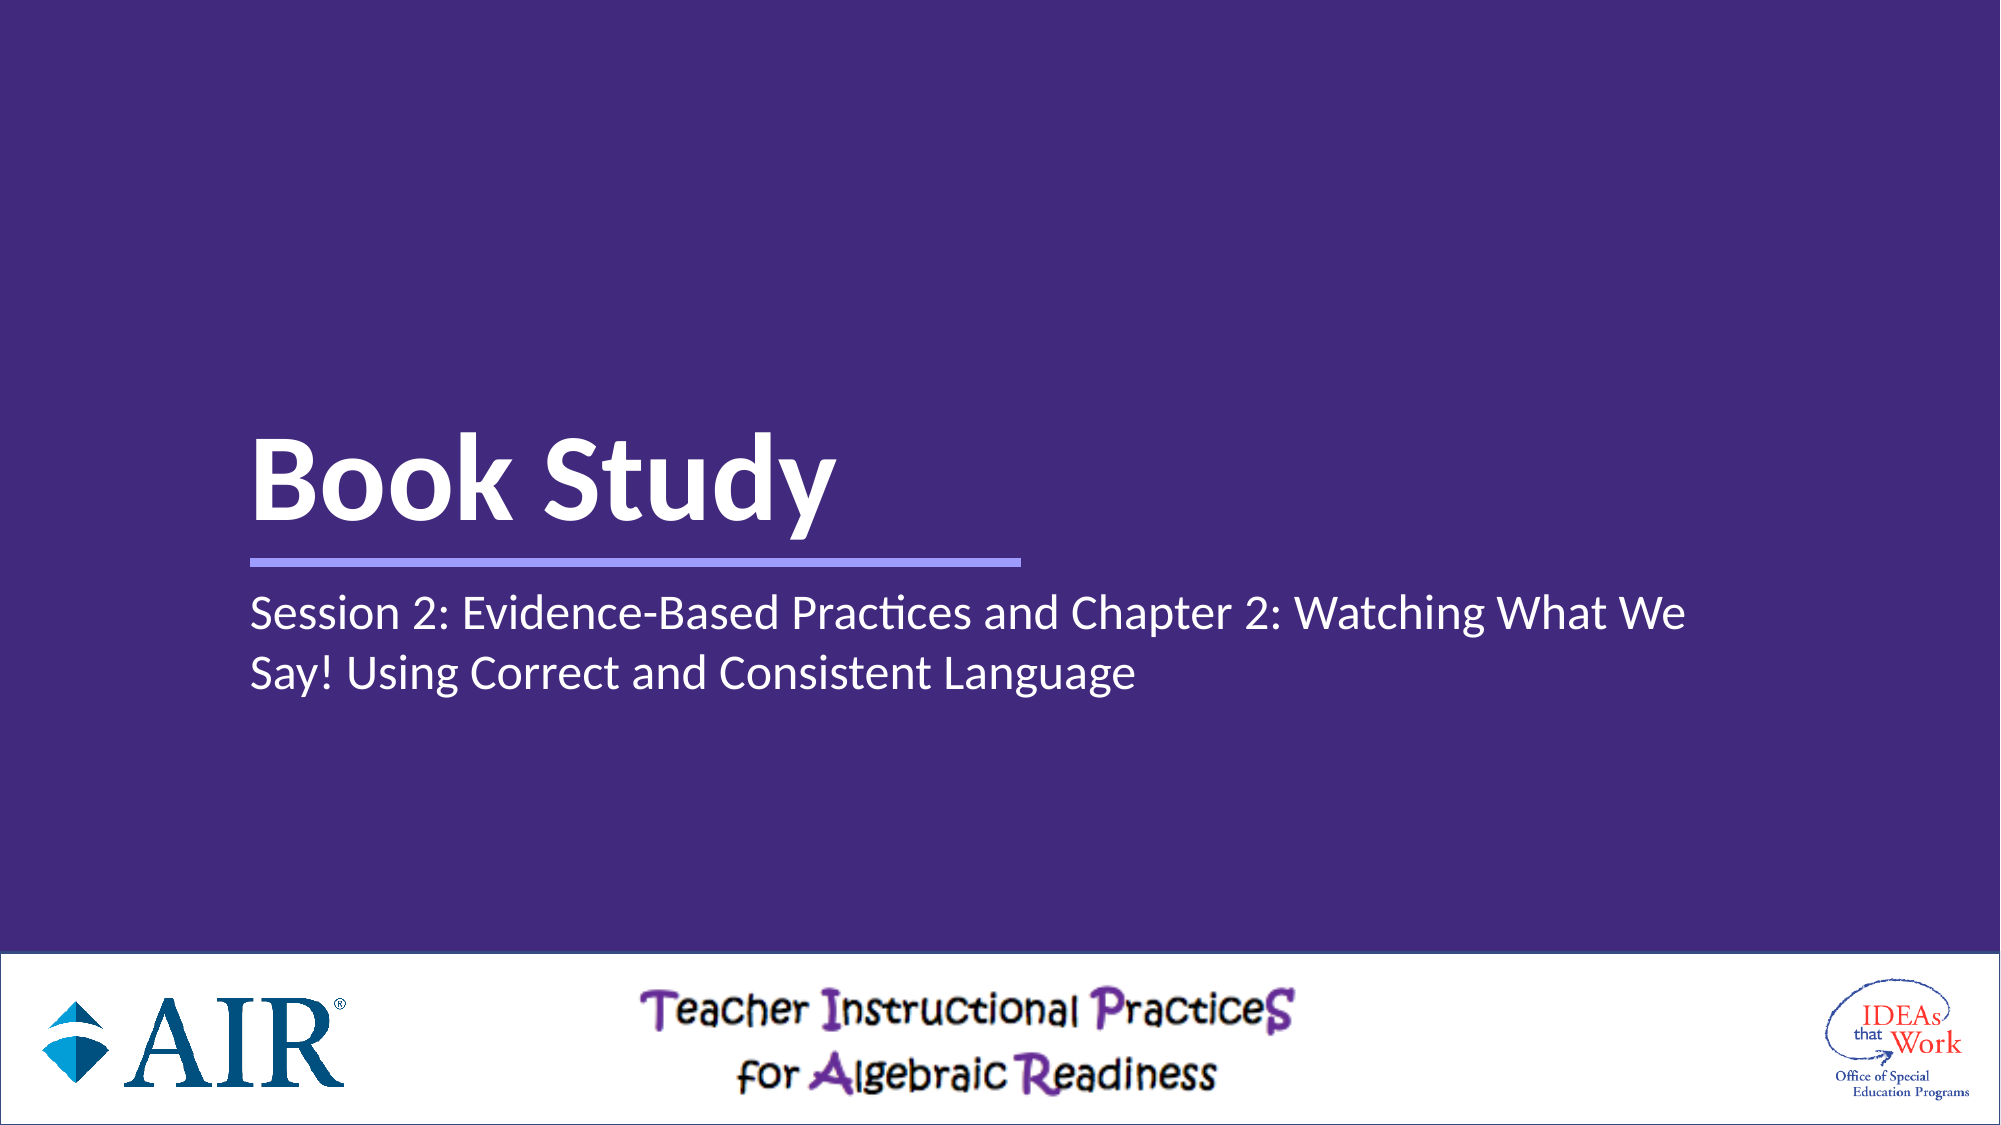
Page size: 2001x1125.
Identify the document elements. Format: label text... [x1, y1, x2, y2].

picture [1819, 962, 1975, 1111]
picture [616, 967, 1325, 1118]
picture [38, 992, 349, 1092]
title Book Study [249, 242, 1751, 546]
subtitle Session 2: Evidence-Based Practices and Chapter 2: Watching What We Say! Using Correct and Consistent Language [249, 579, 1751, 852]
